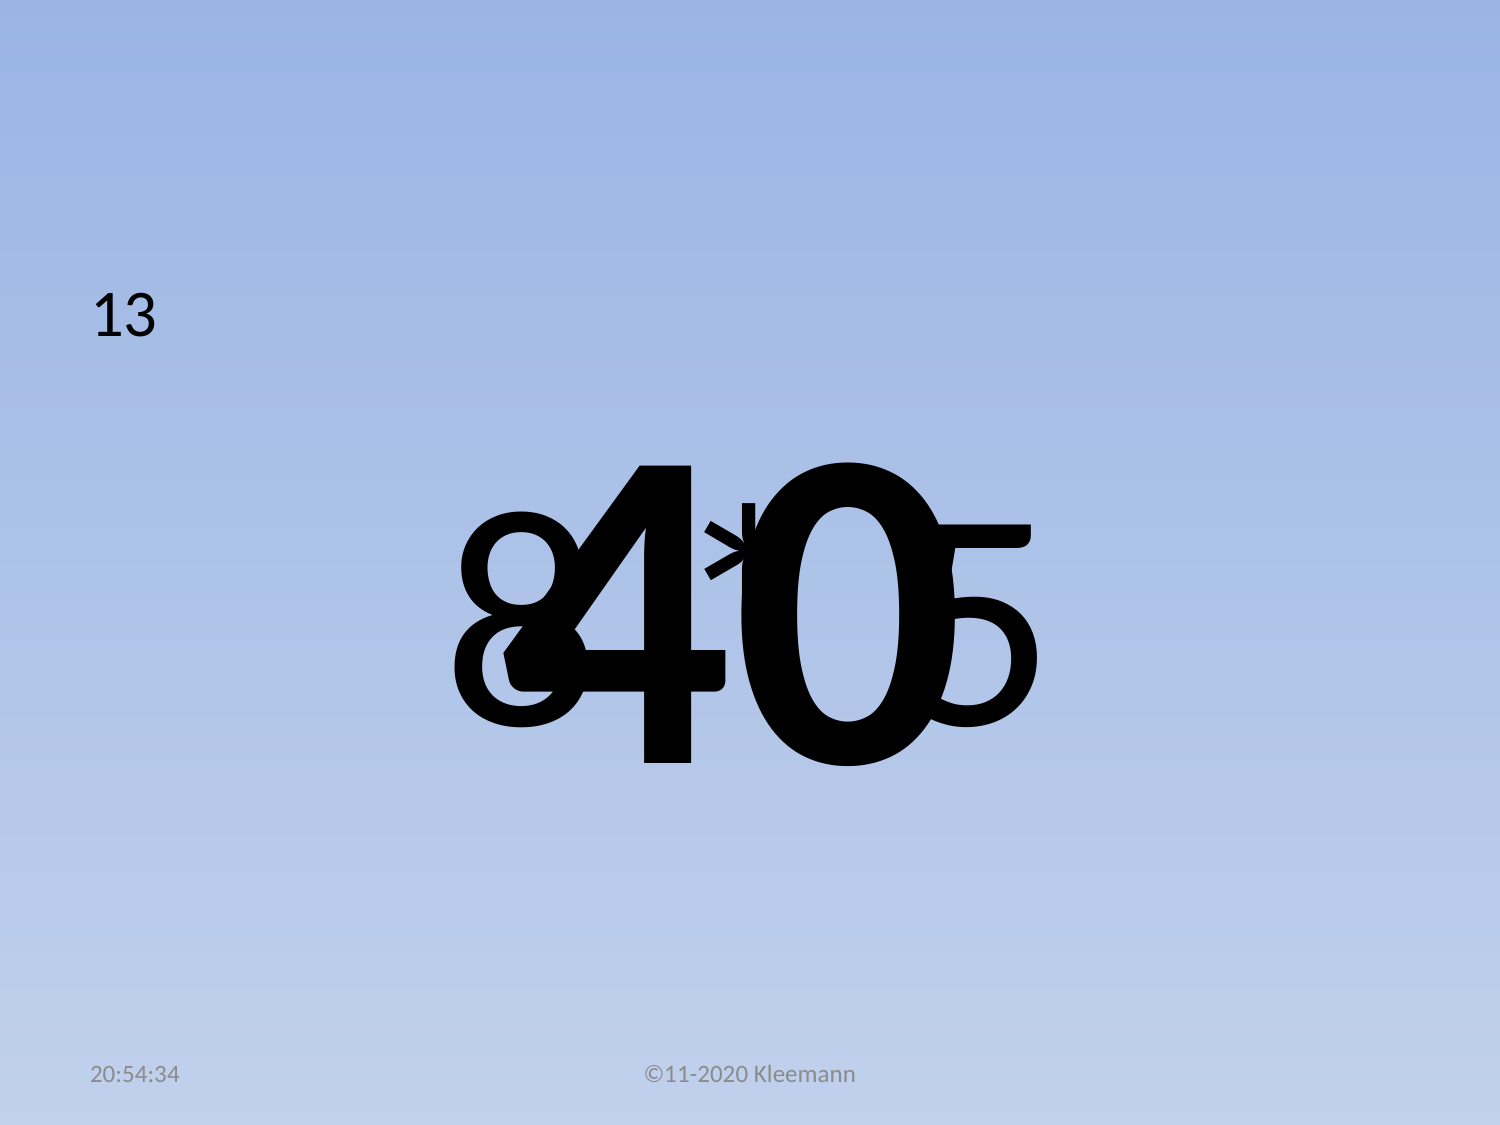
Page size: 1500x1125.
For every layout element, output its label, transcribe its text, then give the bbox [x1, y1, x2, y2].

list 13 8 * 5 [75, 262, 1425, 1005]
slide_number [75, 1042, 425, 1103]
text_box 40 [485, 297, 980, 863]
footer ©11-2020 Kleemann [512, 1042, 988, 1103]
